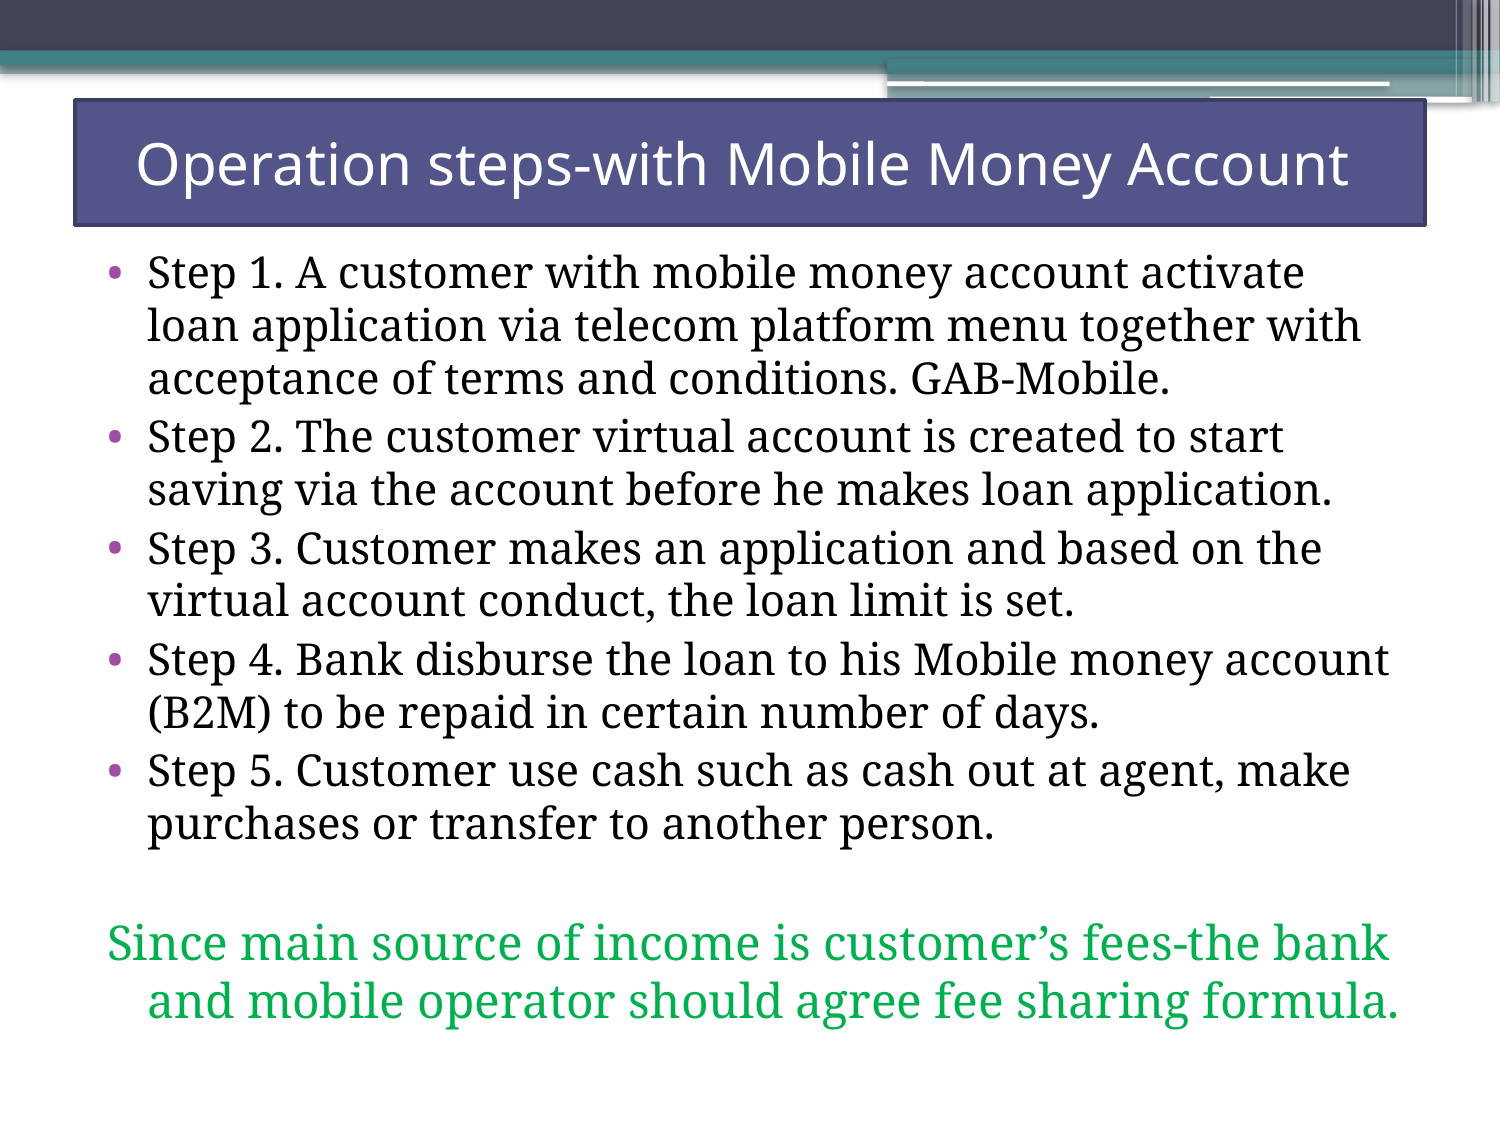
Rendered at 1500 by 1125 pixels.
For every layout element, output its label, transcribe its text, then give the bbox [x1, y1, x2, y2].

list Step 1. A customer with mobile money account activate loan application via telecom platform menu together with acceptance of terms and conditions. GAB-Mobile. Step 2. The customer virtual account is created to start saving via the account before he makes loan application. Step 3. Customer makes an application and based on the virtual account conduct, the loan limit is set. Step 4. Bank disburse the loan to his Mobile money account (B2M) to be repaid in certain number of days. Step 5. Customer use cash such as cash out at agent, make purchases or transfer to another person. Since main source of income is customer’s fees-the bank and mobile operator should agree fee sharing formula. [75, 237, 1425, 1079]
title Operation steps-with Mobile Money Account [73, 98, 1427, 227]
